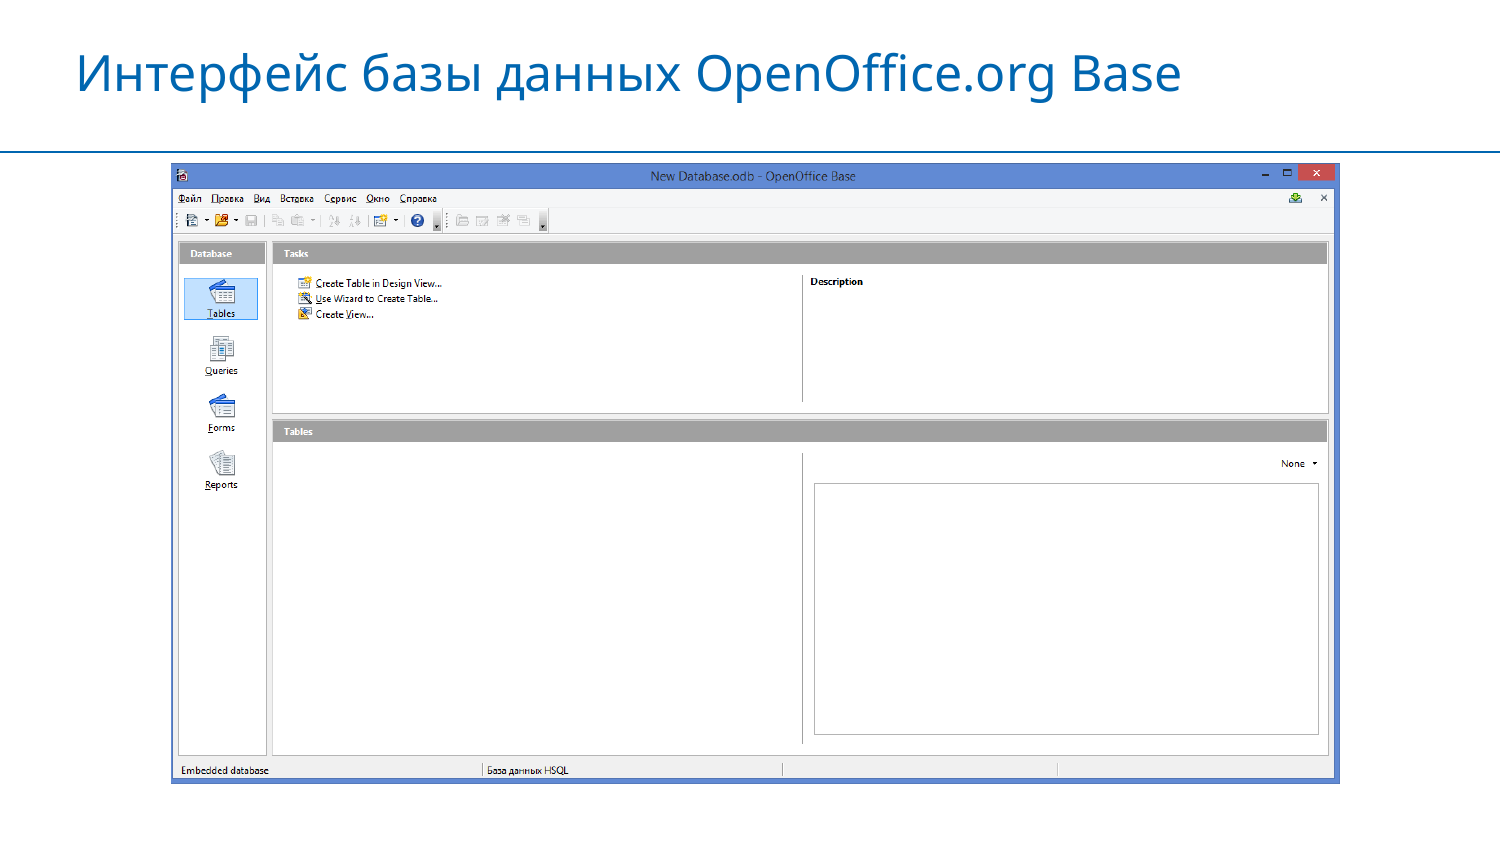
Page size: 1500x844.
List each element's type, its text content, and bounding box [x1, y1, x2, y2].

picture [171, 163, 1340, 784]
text_box Интерфейс базы данных OpenOffice.org Base [60, 34, 1279, 110]
